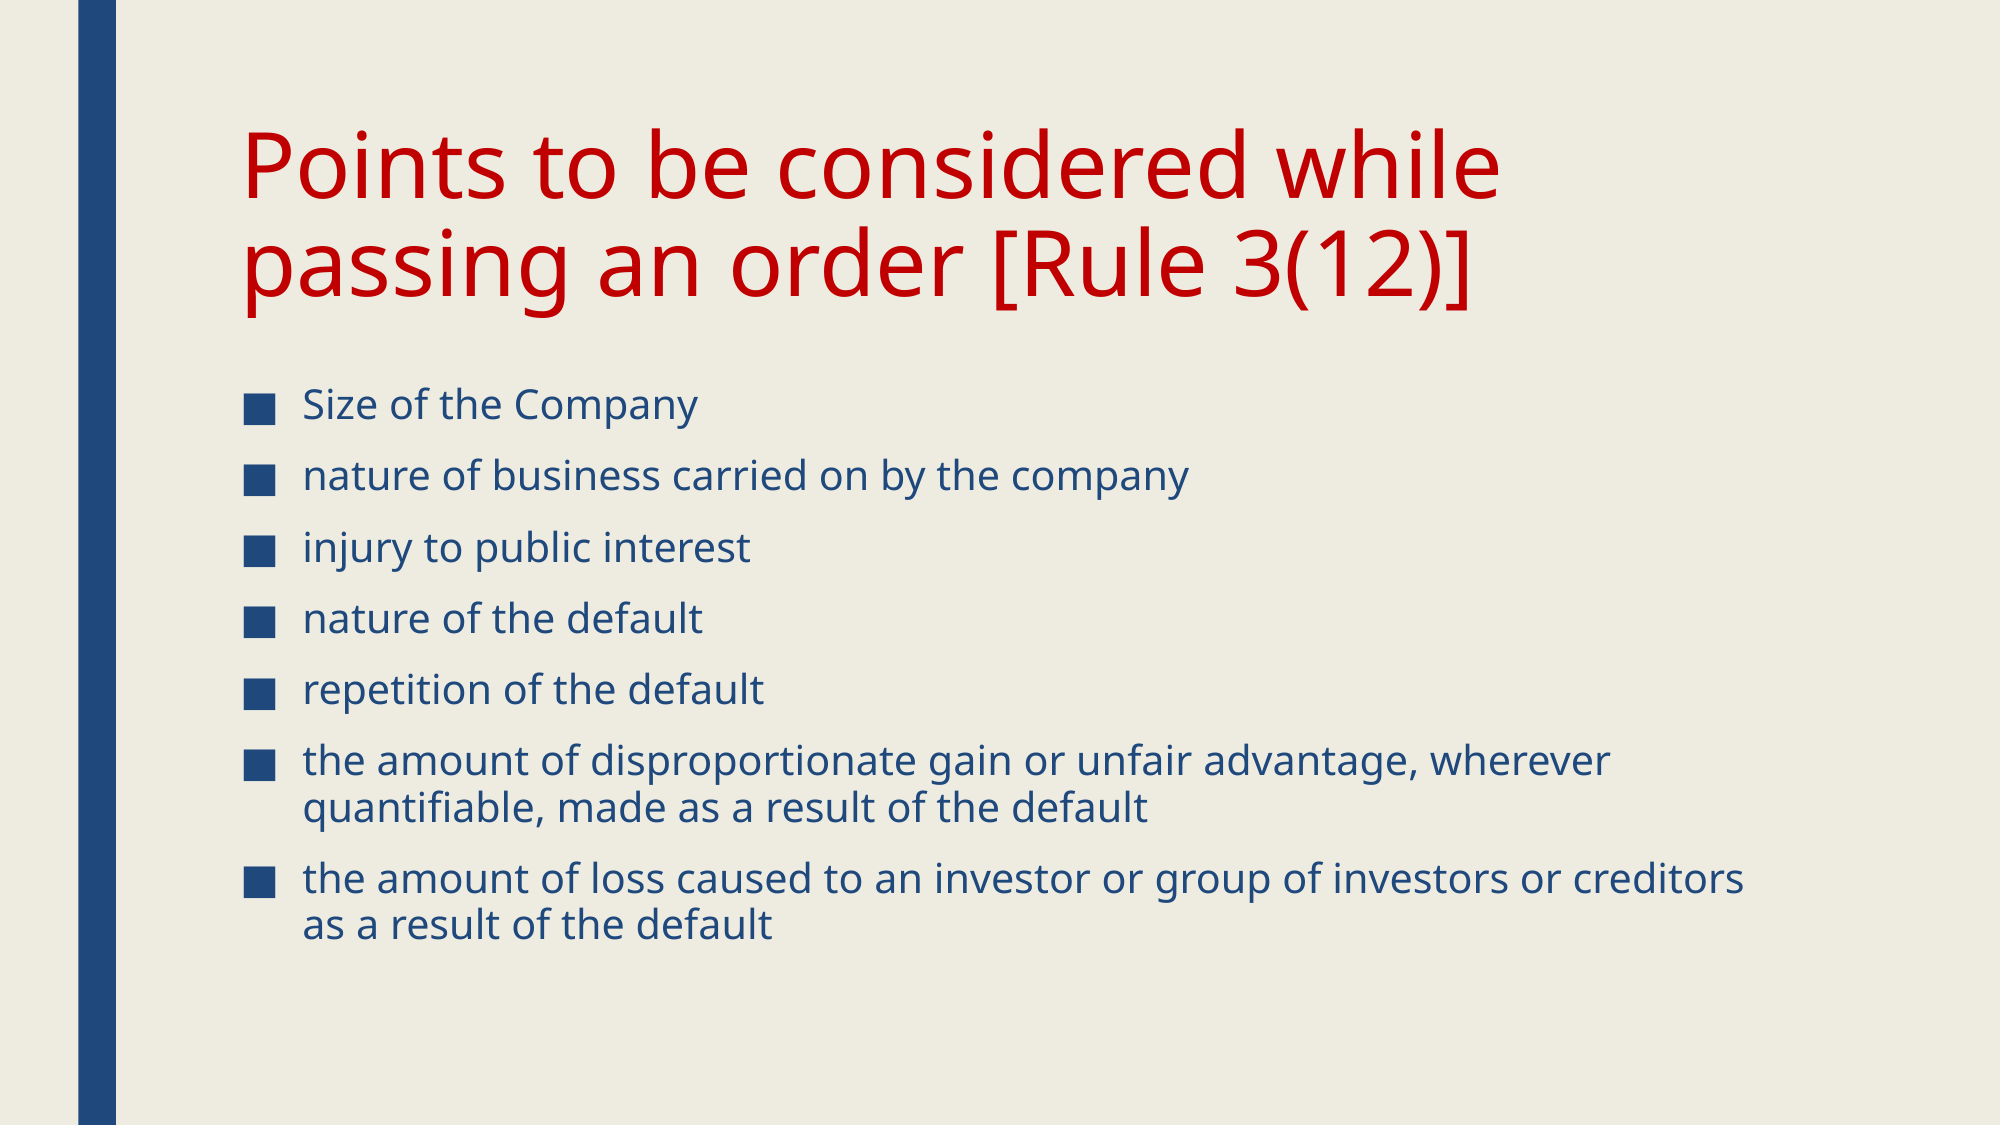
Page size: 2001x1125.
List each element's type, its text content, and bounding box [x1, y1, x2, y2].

title Points to be considered while passing an order [Rule 3(12)] [225, 112, 1800, 357]
list Size of the Company nature of business carried on by the company injury to public interest nature of the default repetition of the default the amount of disproportionate gain or unfair advantage, wherever quantifiable, made as a result of the default the amount of loss caused to an investor or group of investors or creditors as a result of the default [225, 375, 1800, 963]
